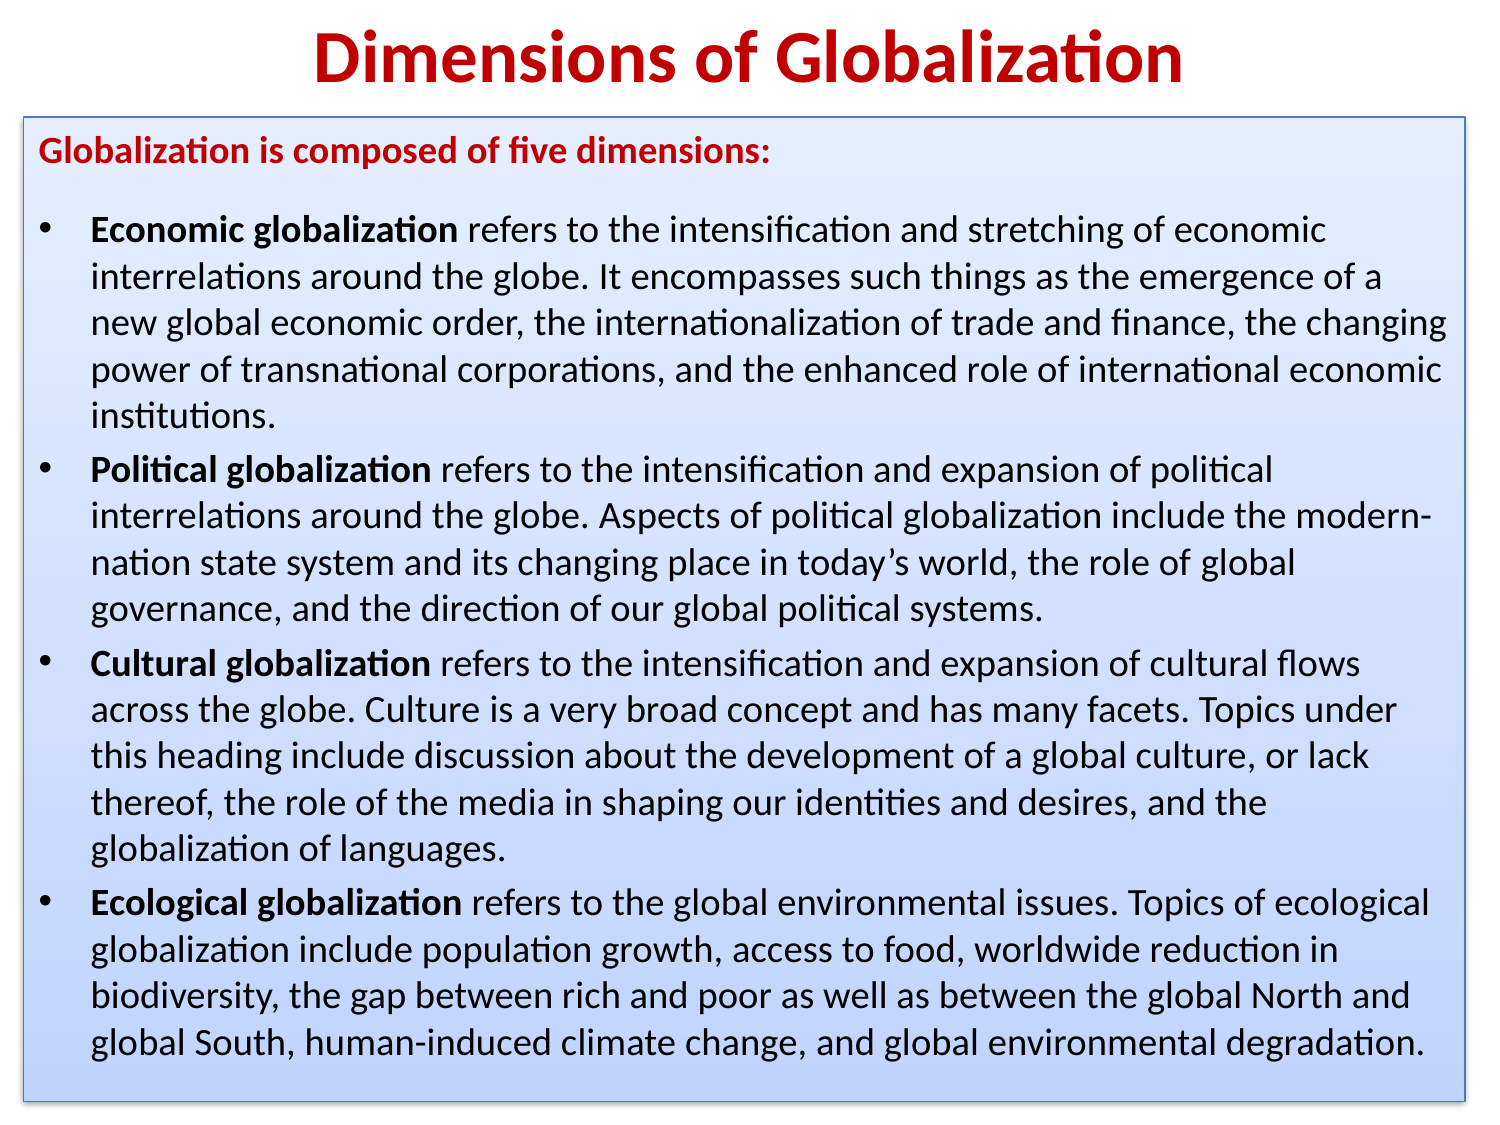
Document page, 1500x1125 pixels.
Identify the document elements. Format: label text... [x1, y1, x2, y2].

title Dimensions of Globalization [75, 23, 1425, 82]
list Globalization is composed of five dimensions: Economic globalization refers to the intensification and stretching of economic interrelations around the globe. It encompasses such things as the emergence of a new global economic order, the internationalization of trade and finance, the changing power of transnational corporations, and the enhanced role of international economic institutions. Political globalization refers to the intensification and expansion of political interrelations around the globe. Aspects of political globalization include the modern-nation state system and its changing place in today’s world, the role of global governance, and the direction of our global political systems. Cultural globalization refers to the intensification and expansion of cultural flows across the globe. Culture is a very broad concept and has many facets. Topics under this heading include discussion about the development of a global culture, or lack thereof, the role of the media in shaping our identities and desires, and the globalization of languages. Ecological globalization refers to the global environmental issues. Topics of ecological globalization include population growth, access to food, worldwide reduction in biodiversity, the gap between rich and poor as well as between the global North and global South, human-induced climate change, and global environmental degradation. [23, 116, 1466, 1102]
